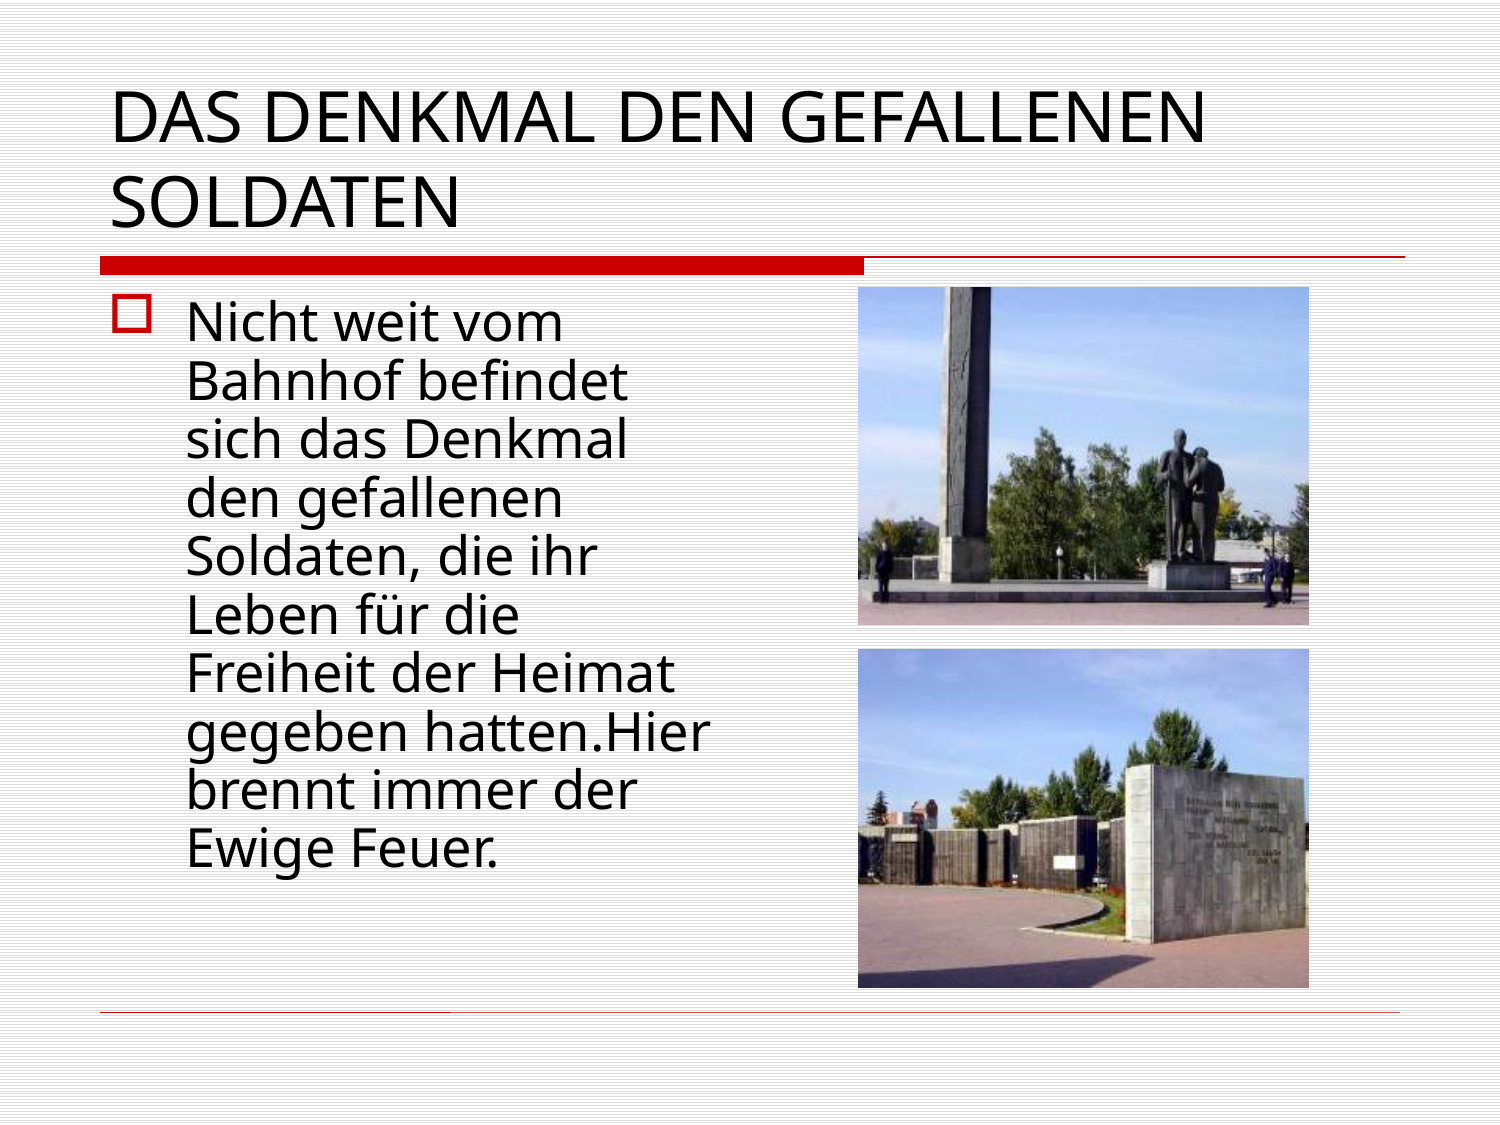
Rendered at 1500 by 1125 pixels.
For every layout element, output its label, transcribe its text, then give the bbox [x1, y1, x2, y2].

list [858, 287, 1309, 626]
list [858, 649, 1309, 988]
title DAS DENKMAL DEN GEFALLENEN SOLDATEN [93, 49, 1407, 250]
list Nicht weit vom Bahnhof befindet sich das Denkmal den gefallenen Soldaten, die ihr Leben für die Freiheit der Heimat gegeben hatten.Hier brennt immer der Ewige Feuer. [92, 287, 737, 988]
